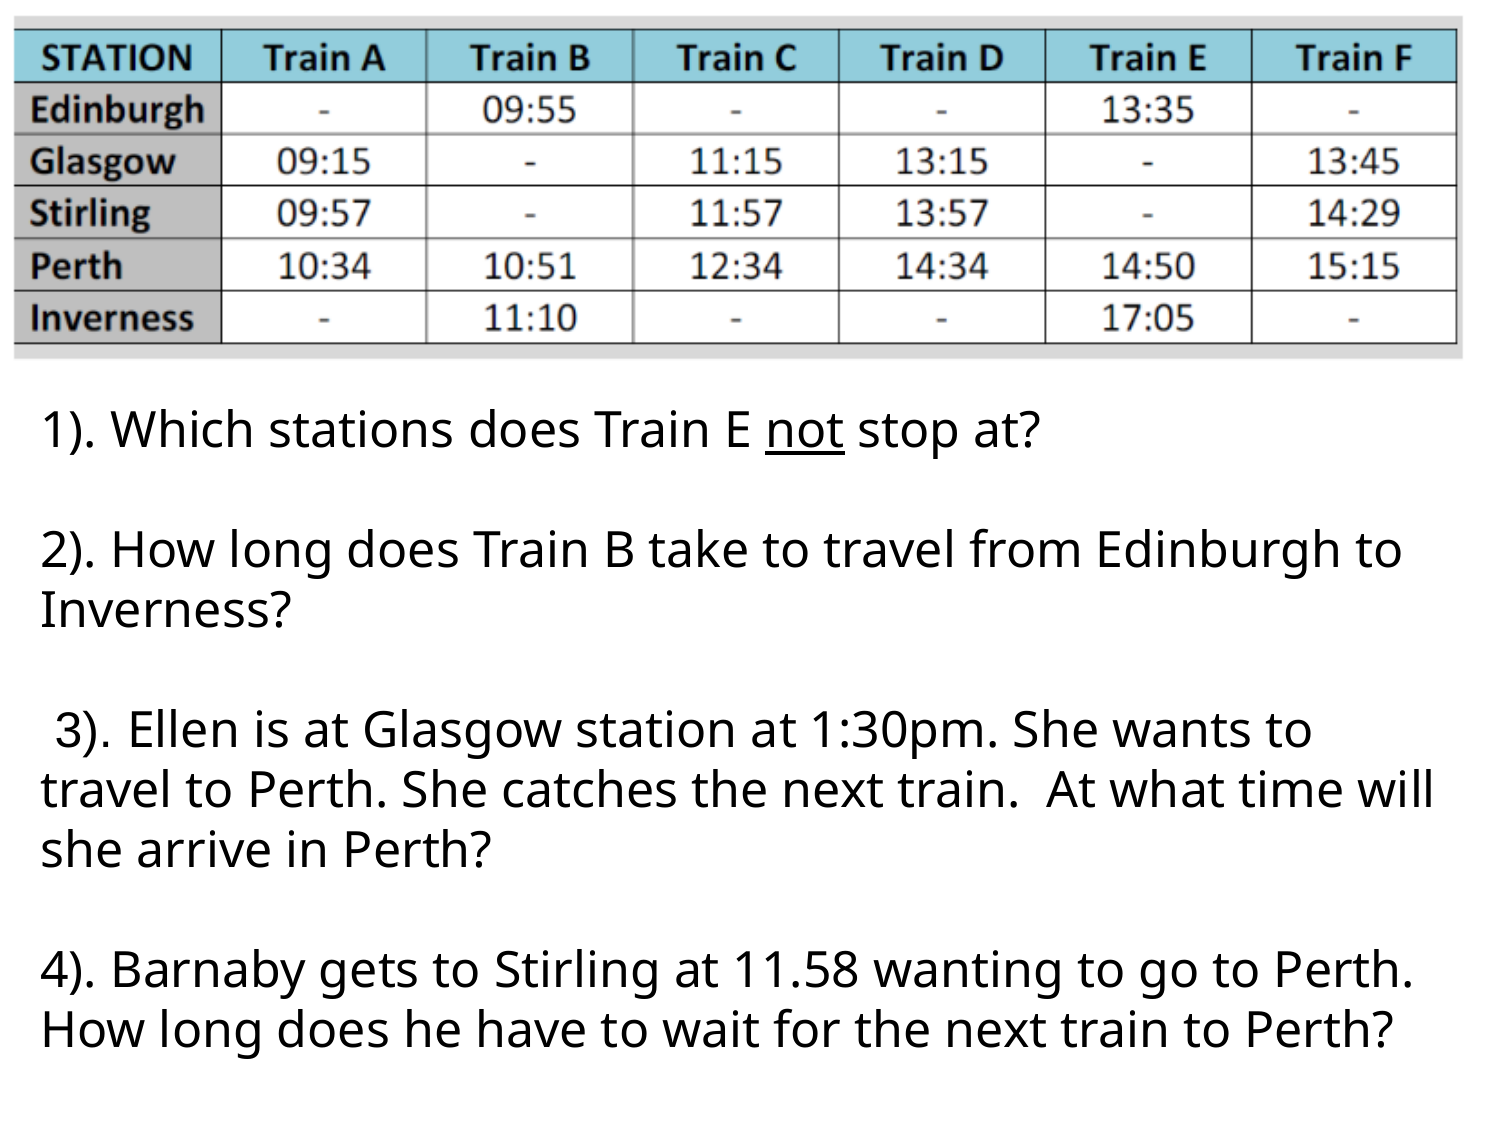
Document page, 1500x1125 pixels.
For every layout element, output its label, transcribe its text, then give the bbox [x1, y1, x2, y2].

picture [0, 0, 1500, 399]
text_box 1). Which stations does Train E not stop at? 2). How long does Train B take to travel from Edinburgh to Inverness? 3). Ellen is at Glasgow station at 1:30pm. She wants to travel to Perth. She catches the next train. At what time will she arrive in Perth? 4). Barnaby gets to Stirling at 11.58 wanting to go to Perth. How long does he have to wait for the next train to Perth? [25, 399, 1473, 1065]
